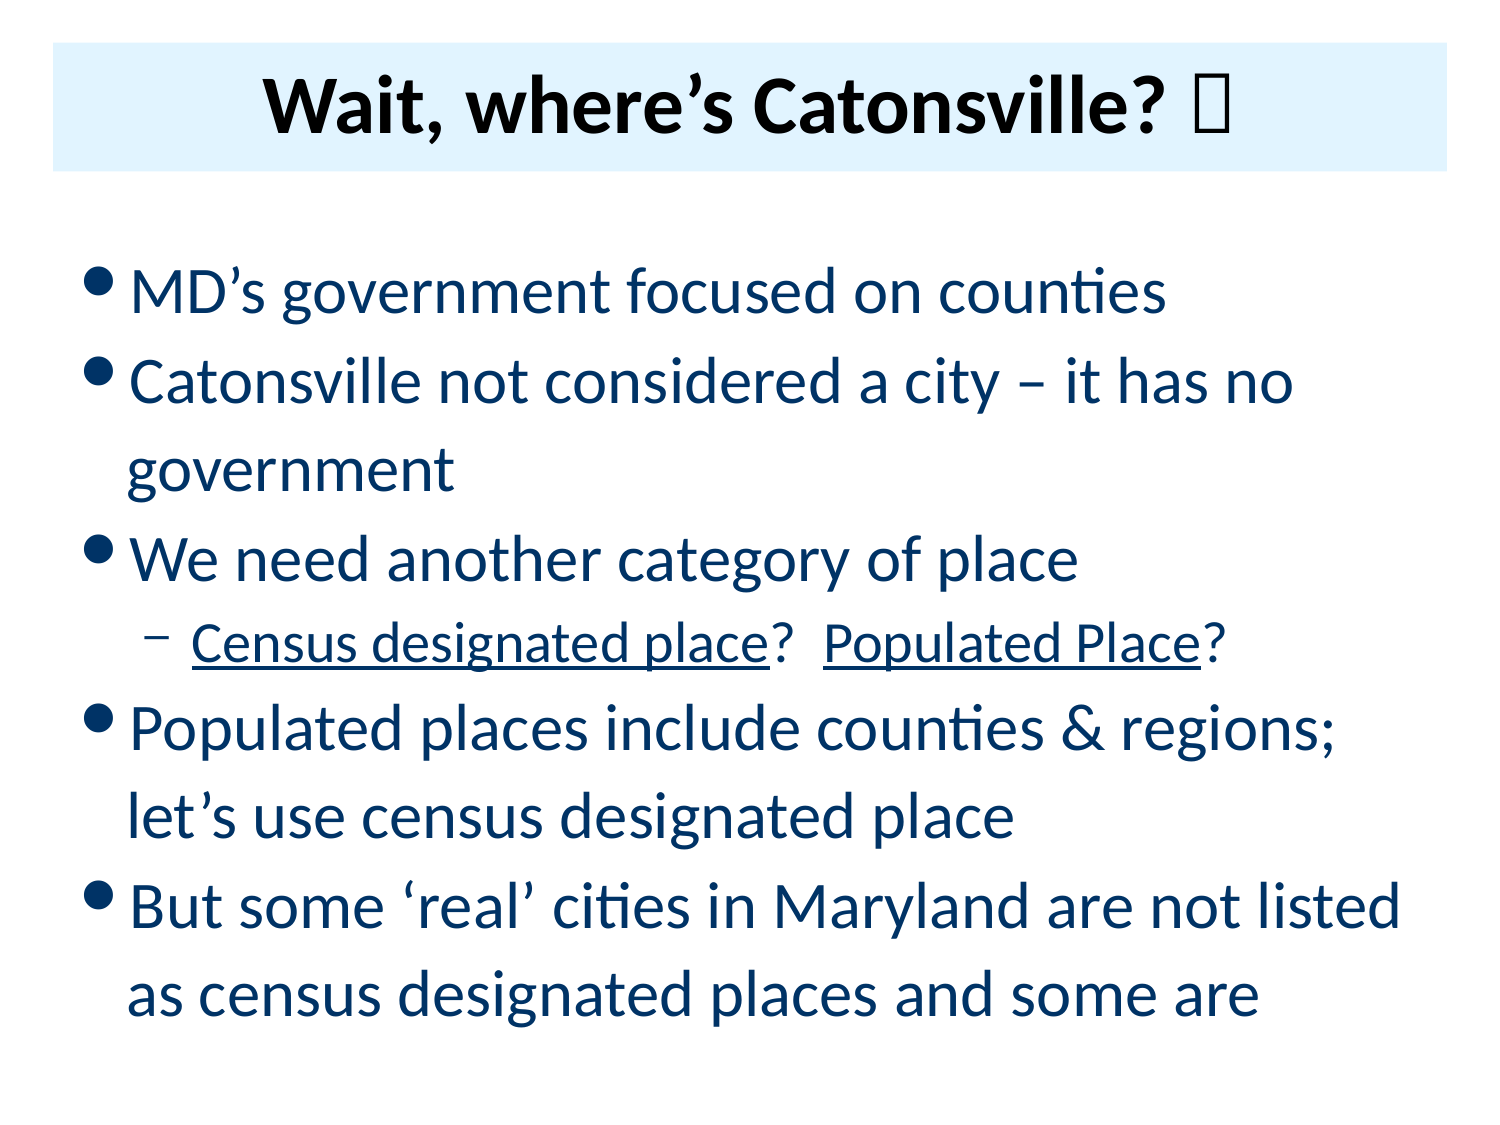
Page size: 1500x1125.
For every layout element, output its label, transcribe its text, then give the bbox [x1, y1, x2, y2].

list MD’s government focused on counties Catonsville not considered a city – it has no government We need another category of place Census designated place? Populated Place? Populated places include counties & regions; let’s use census designated place But some ‘real’ cities in Maryland are not listed as census designated places and some are [64, 231, 1436, 1083]
title Wait, where’s Catonsville?  [53, 42, 1447, 172]
